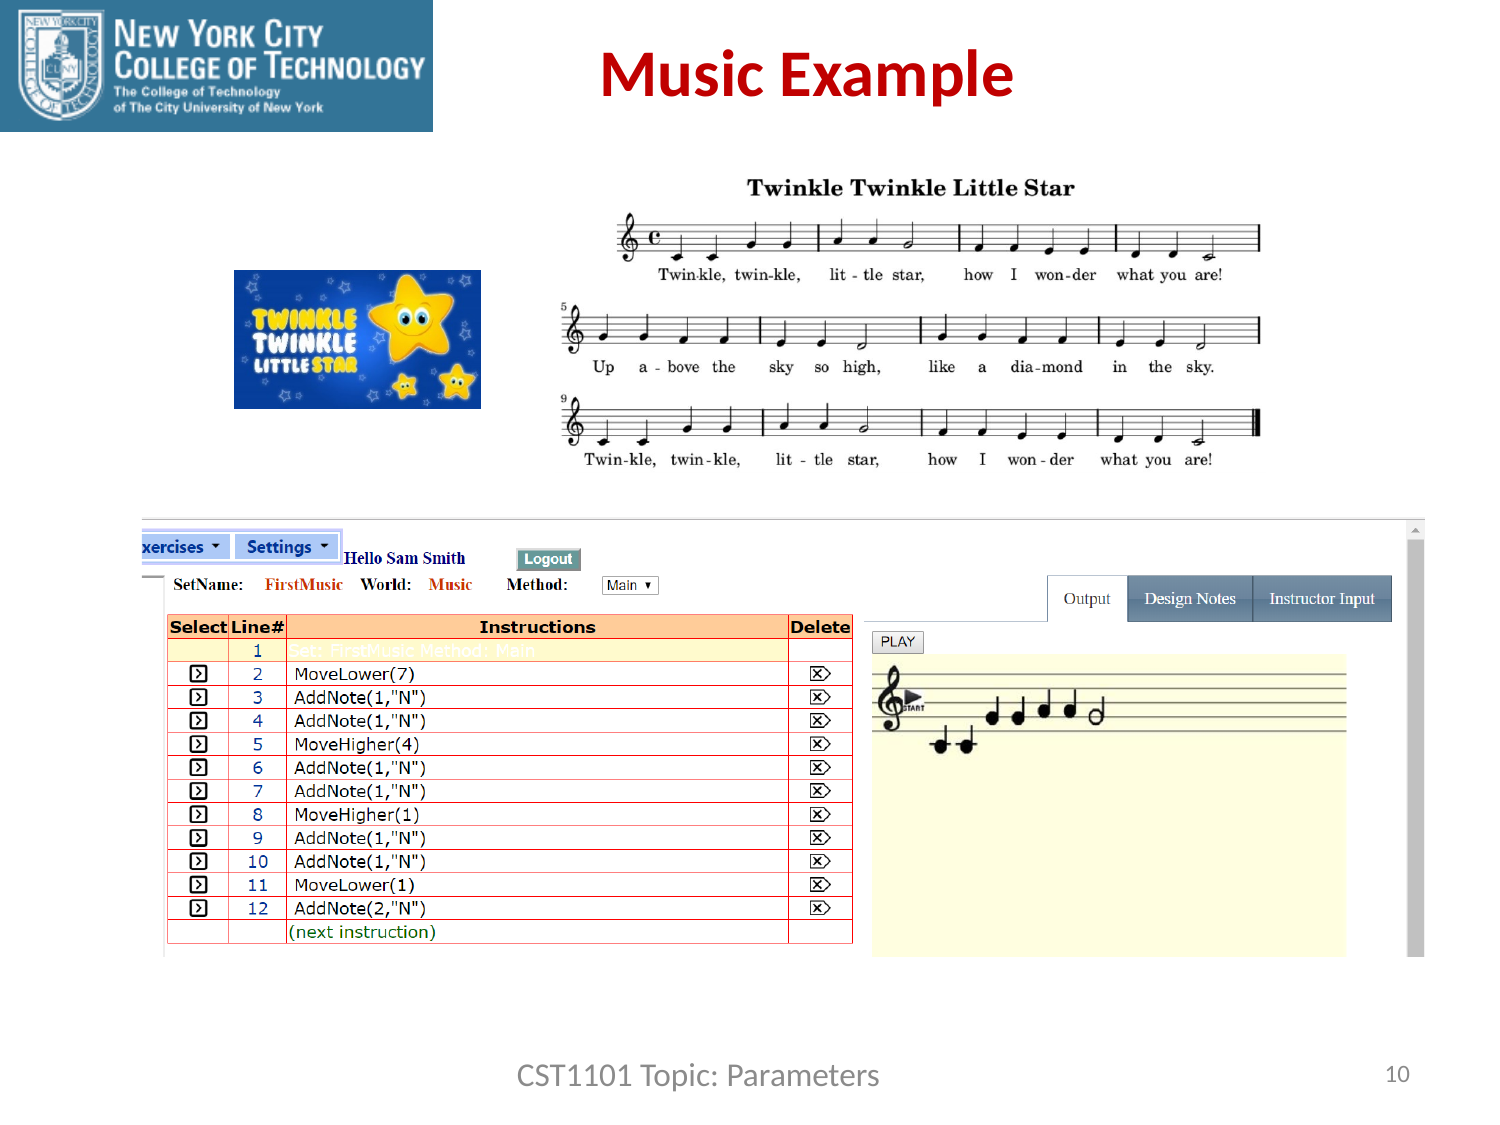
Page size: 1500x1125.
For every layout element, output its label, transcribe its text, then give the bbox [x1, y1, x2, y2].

text_box Music Example [584, 22, 1034, 117]
picture [555, 168, 1266, 474]
footer CST1101 Topic: Parameters [409, 1042, 988, 1103]
picture [141, 517, 1426, 957]
picture [233, 270, 481, 410]
picture [0, 0, 433, 132]
slide_number 10 [1074, 1042, 1425, 1103]
